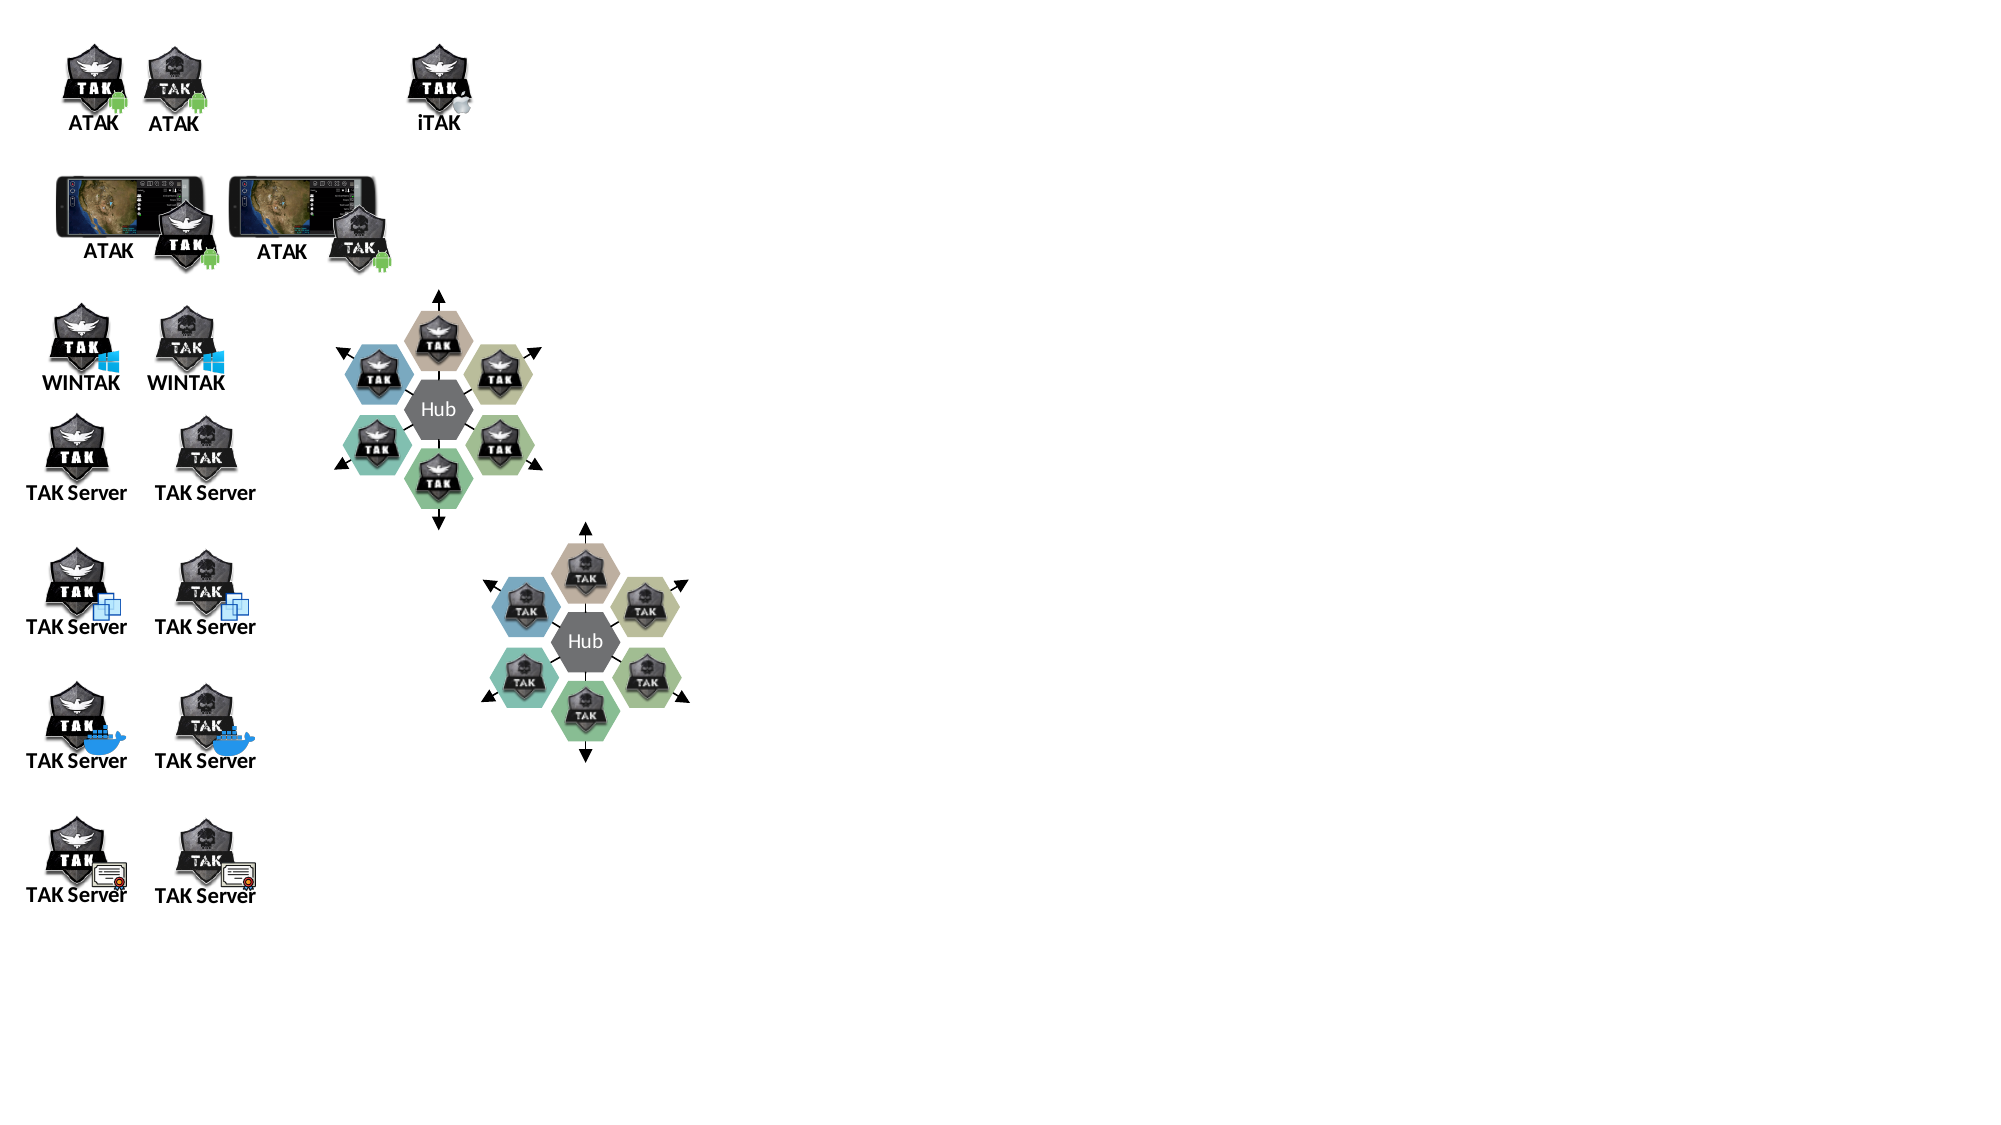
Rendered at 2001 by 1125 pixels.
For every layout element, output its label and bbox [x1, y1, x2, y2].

picture [11, 676, 270, 787]
picture [52, 39, 213, 150]
picture [397, 39, 478, 150]
picture [330, 286, 692, 764]
picture [52, 171, 398, 279]
picture [11, 542, 270, 653]
picture [11, 811, 270, 922]
picture [11, 298, 270, 519]
